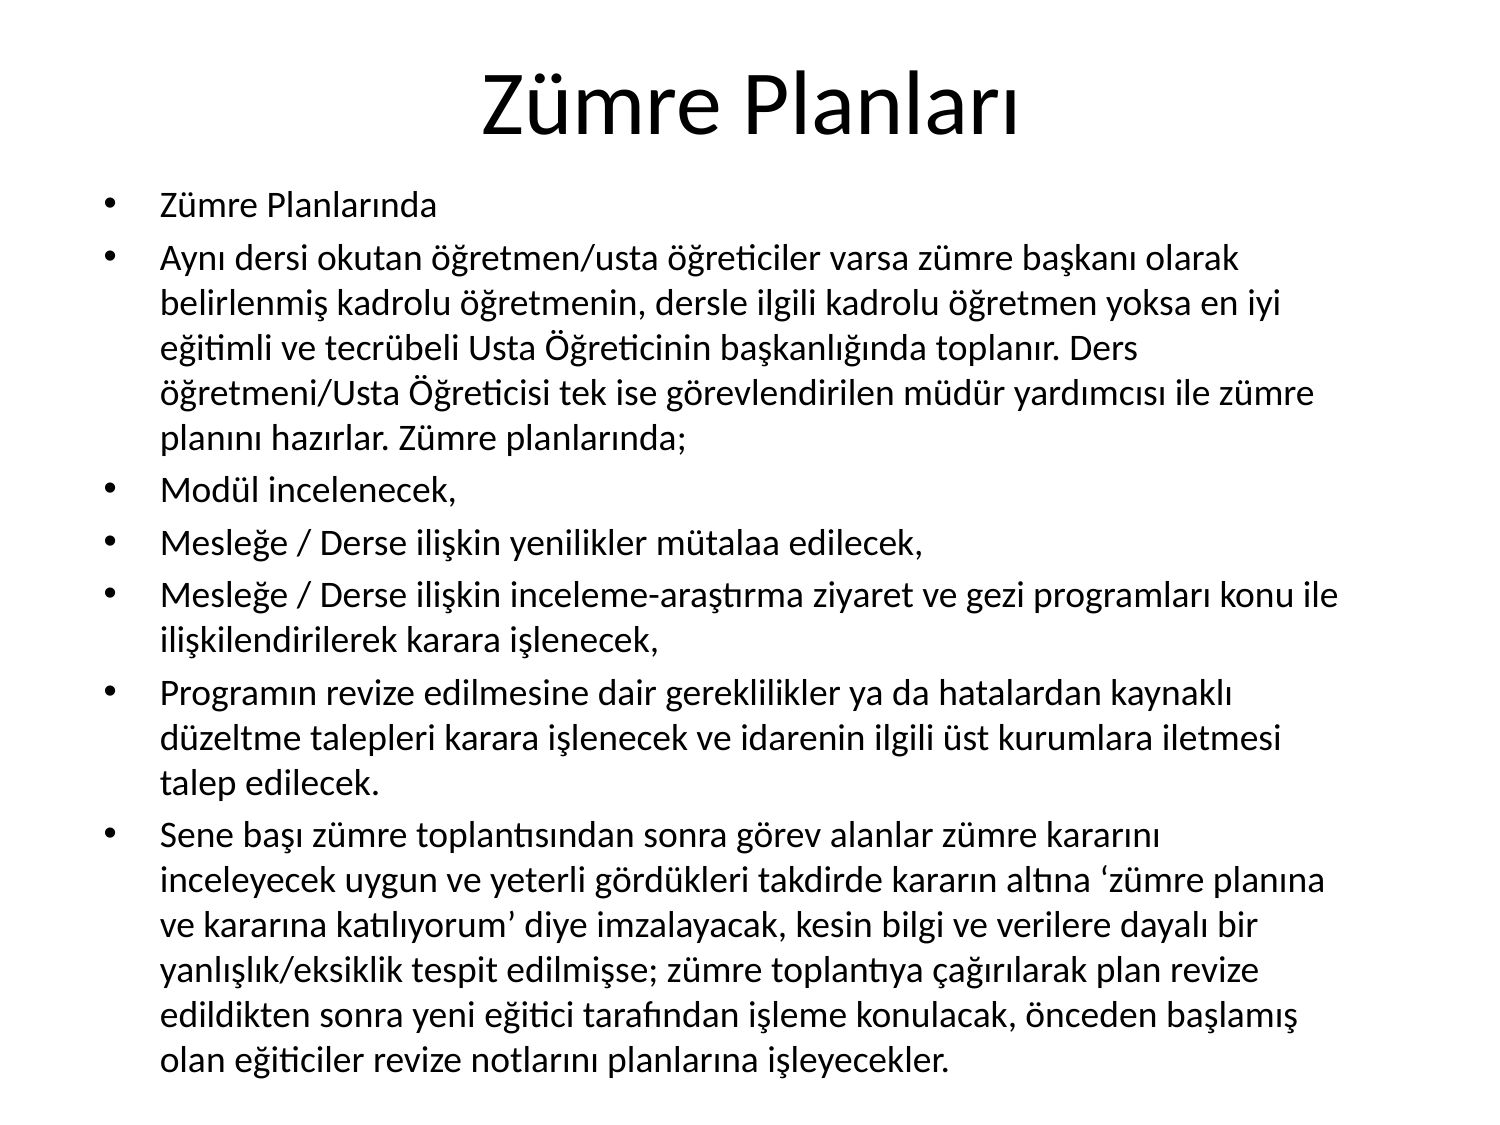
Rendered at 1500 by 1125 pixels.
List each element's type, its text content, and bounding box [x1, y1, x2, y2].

list Zümre Planlarında Aynı dersi okutan öğretmen/usta öğreticiler varsa zümre başkanı olarak belirlenmiş kadrolu öğretmenin, dersle ilgili kadrolu öğretmen yoksa en iyi eğitimli ve tecrübeli Usta Öğreticinin başkanlığında toplanır. Ders öğretmeni/Usta Öğreticisi tek ise görevlendirilen müdür yardımcısı ile zümre planını hazırlar. Zümre planlarında; Modül incelenecek, Mesleğe / Derse ilişkin yenilikler mütalaa edilecek, Mesleğe / Derse ilişkin inceleme-araştırma ziyaret ve gezi programları konu ile ilişkilendirilerek karara işlenecek, Programın revize edilmesine dair gereklilikler ya da hatalardan kaynaklı düzeltme talepleri karara işlenecek ve idarenin ilgili üst kurumlara iletmesi talep edilecek. Sene başı zümre toplantısından sonra görev alanlar zümre kararını inceleyecek uygun ve yeterli gördükleri takdirde kararın altına ‘zümre planına ve kararına katılıyorum’ diye imzalayacak, kesin bilgi ve verilere dayalı bir yanlışlık/eksiklik tespit edilmişse; zümre toplantıya çağırılarak plan revize edildikten sonra yeni eğitici tarafından işleme konulacak, önceden başlamış olan eğiticiler revize notlarını planlarına işleyecekler. [88, 192, 1360, 905]
title Zümre Planları [76, 3, 1427, 192]
